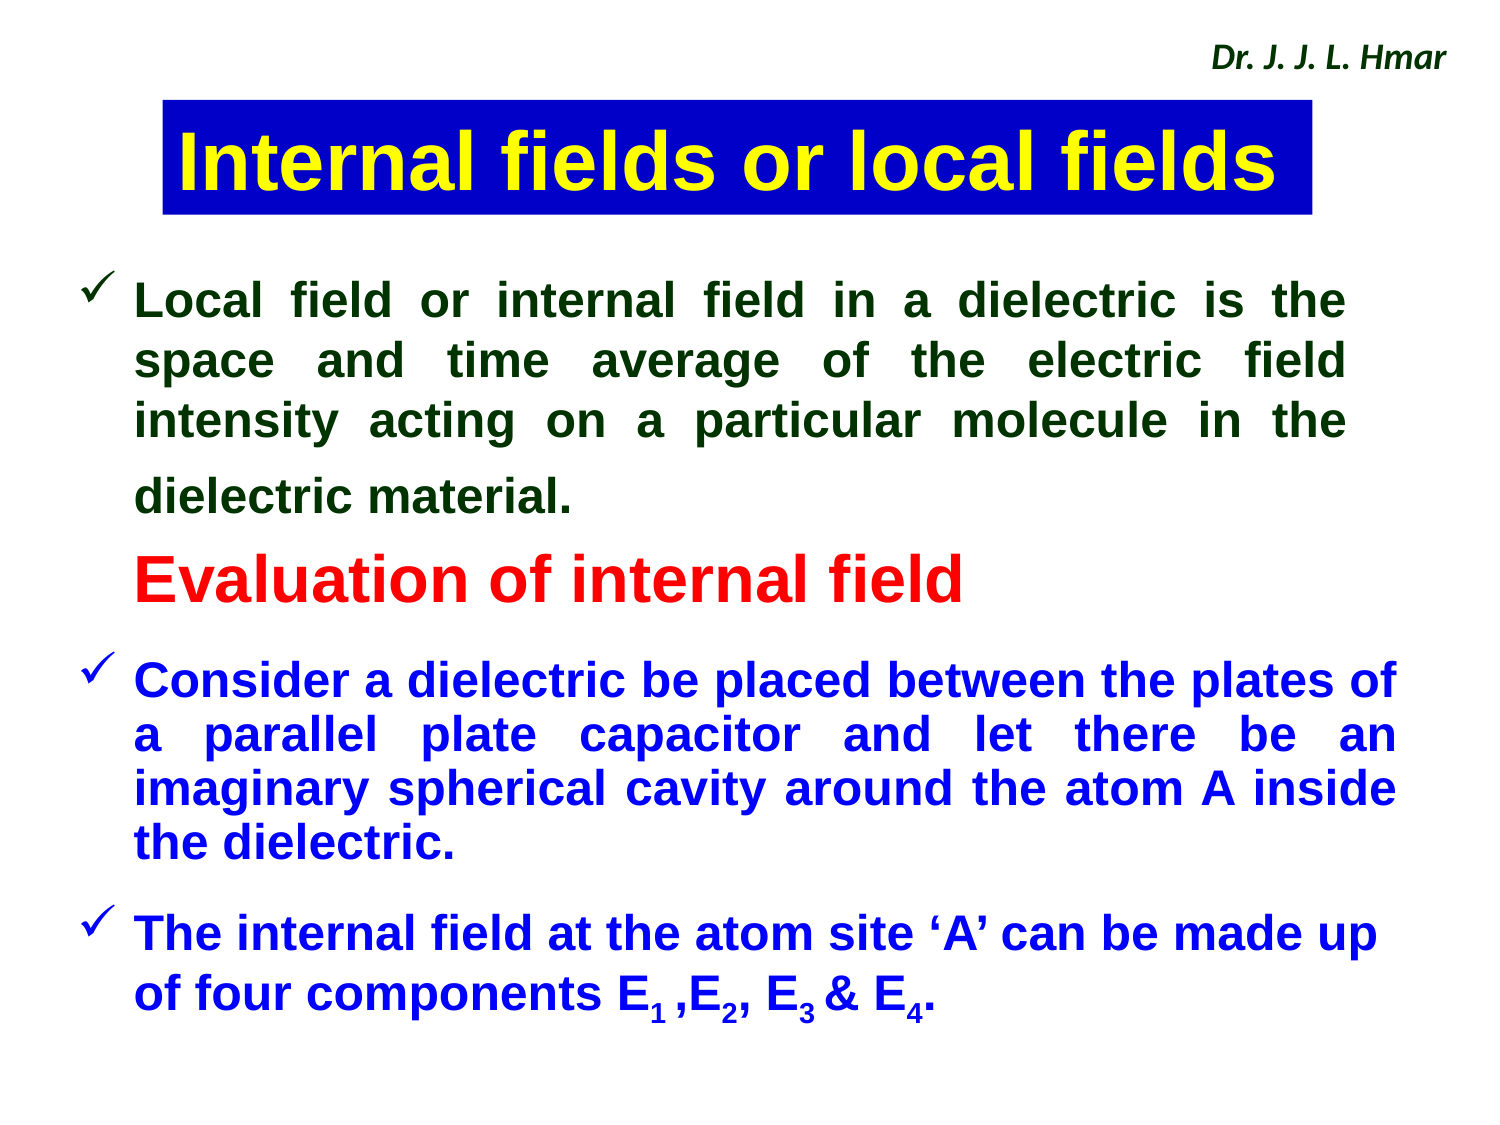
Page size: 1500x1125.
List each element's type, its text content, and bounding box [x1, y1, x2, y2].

text_box Evaluation of internal field Consider a dielectric be placed between the plates of a parallel plate capacitor and let there be an imaginary spherical cavity around the atom A inside the dielectric. The internal field at the atom site ‘A’ can be made up of four components E1 ,E2, E3 & E4. [62, 537, 1413, 1038]
text_box Internal fields or local fields [162, 99, 1313, 215]
text_box Dr. J. J. L. Hmar [1188, 24, 1471, 85]
text_box Local field or internal field in a dielectric is the space and time average of the electric field intensity acting on a particular molecule in the dielectric material. [62, 49, 1363, 537]
